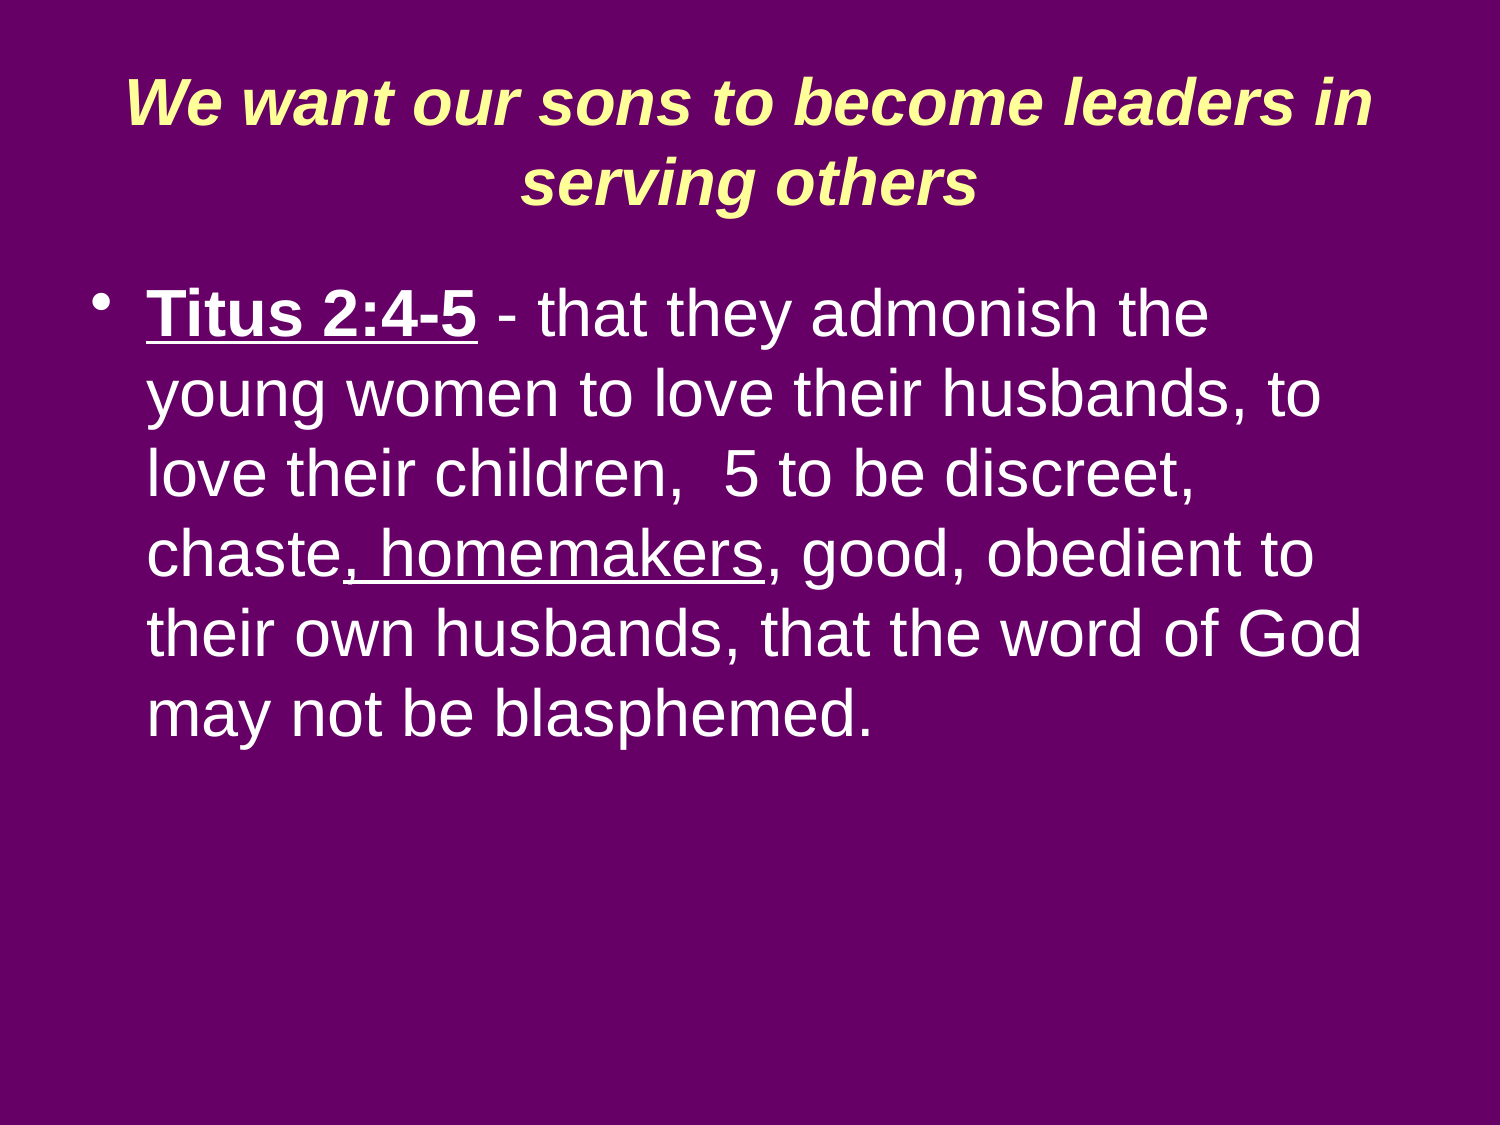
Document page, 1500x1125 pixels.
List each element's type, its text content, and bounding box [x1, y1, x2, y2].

list Titus 2:4-5 - that they admonish the young women to love their husbands, to love their children, 5 to be discreet, chaste, homemakers, good, obedient to their own husbands, that the word of God may not be blasphemed. [75, 262, 1425, 1005]
title We want our sons to become leaders in serving others [75, 45, 1425, 233]
